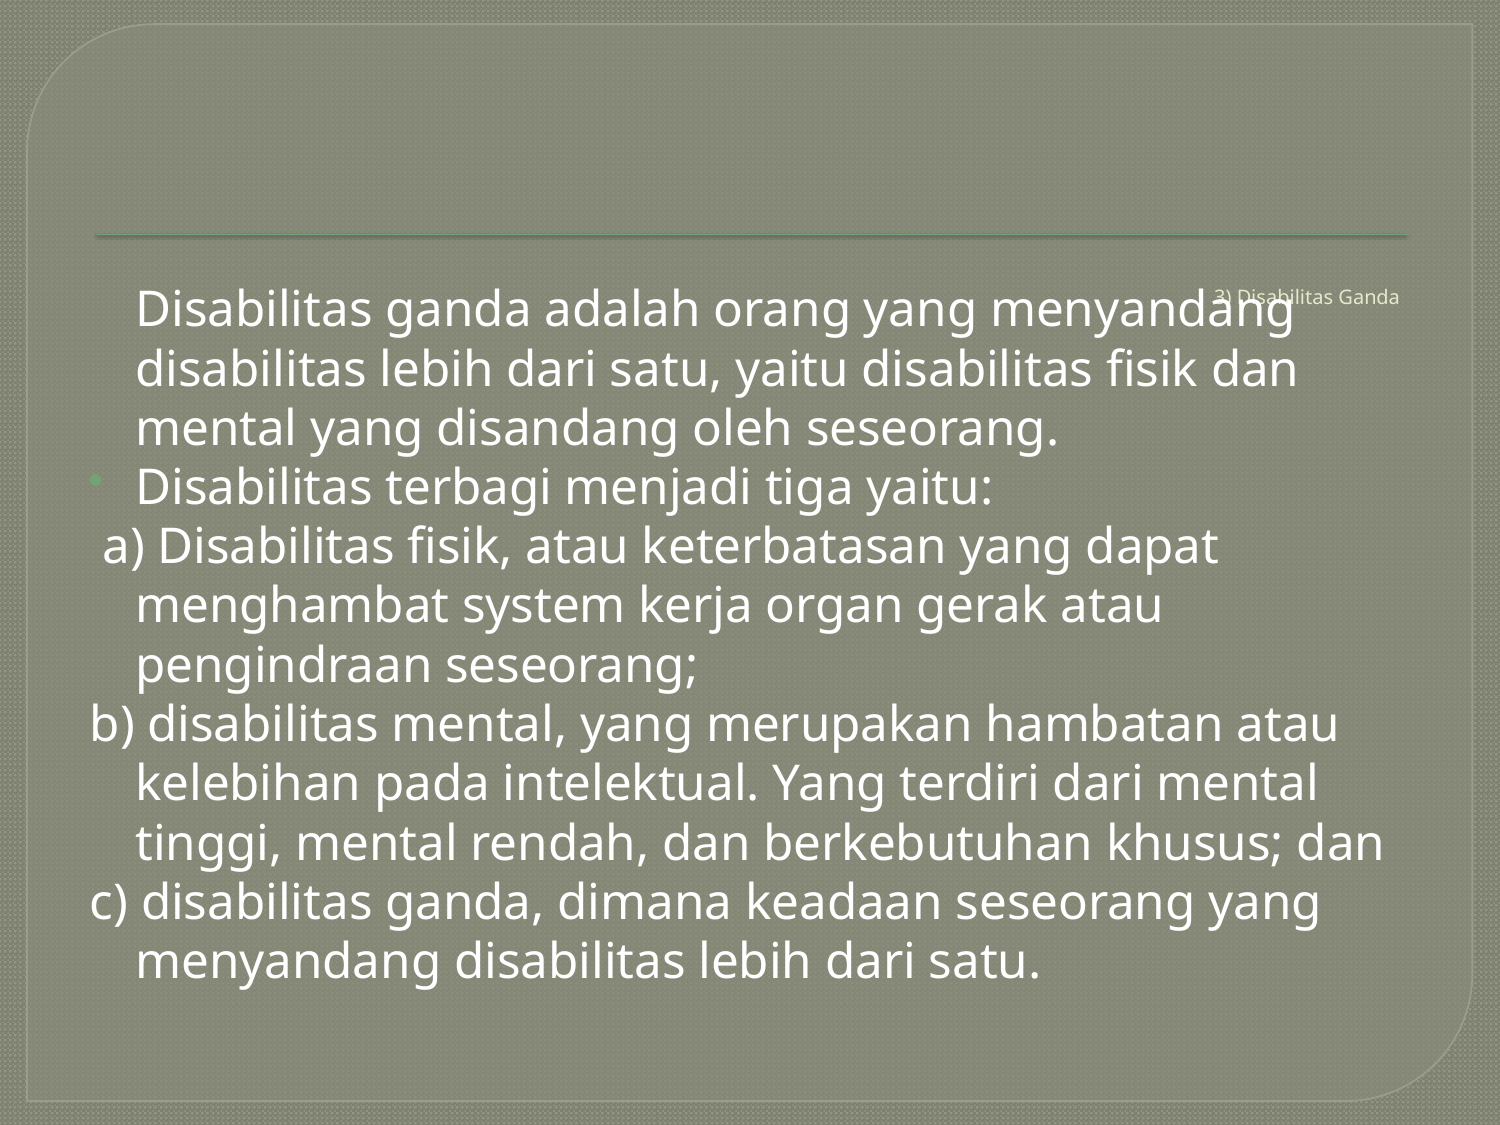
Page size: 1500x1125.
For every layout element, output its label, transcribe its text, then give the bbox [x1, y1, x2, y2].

list Disabilitas ganda adalah orang yang menyandang disabilitas lebih dari satu, yaitu disabilitas fisik dan mental yang disandang oleh seseorang. Disabilitas terbagi menjadi tiga yaitu: a) Disabilitas fisik, atau keterbatasan yang dapat menghambat system kerja organ gerak atau pengindraan seseorang; b) disabilitas mental, yang merupakan hambatan atau kelebihan pada intelektual. Yang terdiri dari mental tinggi, mental rendah, dan berkebutuhan khusus; dan c) disabilitas ganda, dimana keadaan seseorang yang menyandang disabilitas lebih dari satu. [75, 270, 1425, 1013]
title 3) Disabilitas Ganda [70, 105, 1421, 340]
